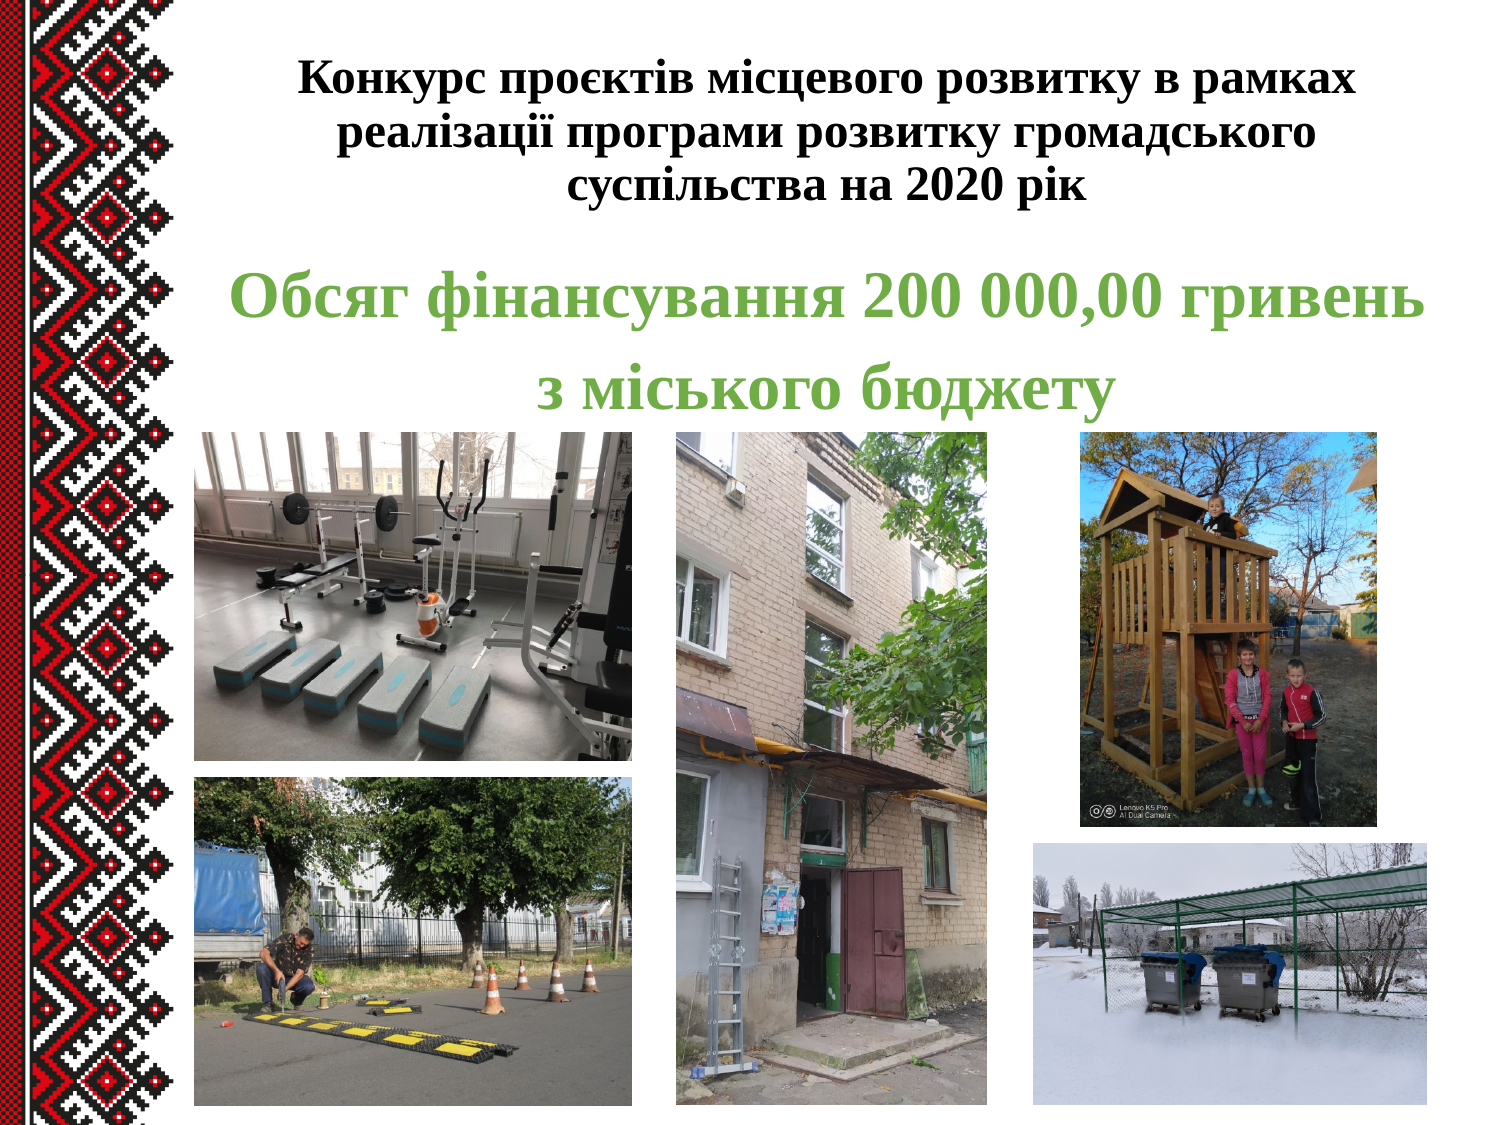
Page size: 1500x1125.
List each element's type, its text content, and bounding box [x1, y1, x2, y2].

picture [676, 432, 987, 1106]
title Конкурс проєктів місцевого розвитку в рамках реалізації програми розвитку громадського суспільства на 2020 рік [212, 42, 1459, 220]
picture [1033, 843, 1427, 1106]
picture [0, 0, 632, 1125]
picture [1080, 432, 1377, 827]
text_box Обсяг фінансування 200 000,00 гривень з міського бюджету [212, 231, 1446, 431]
